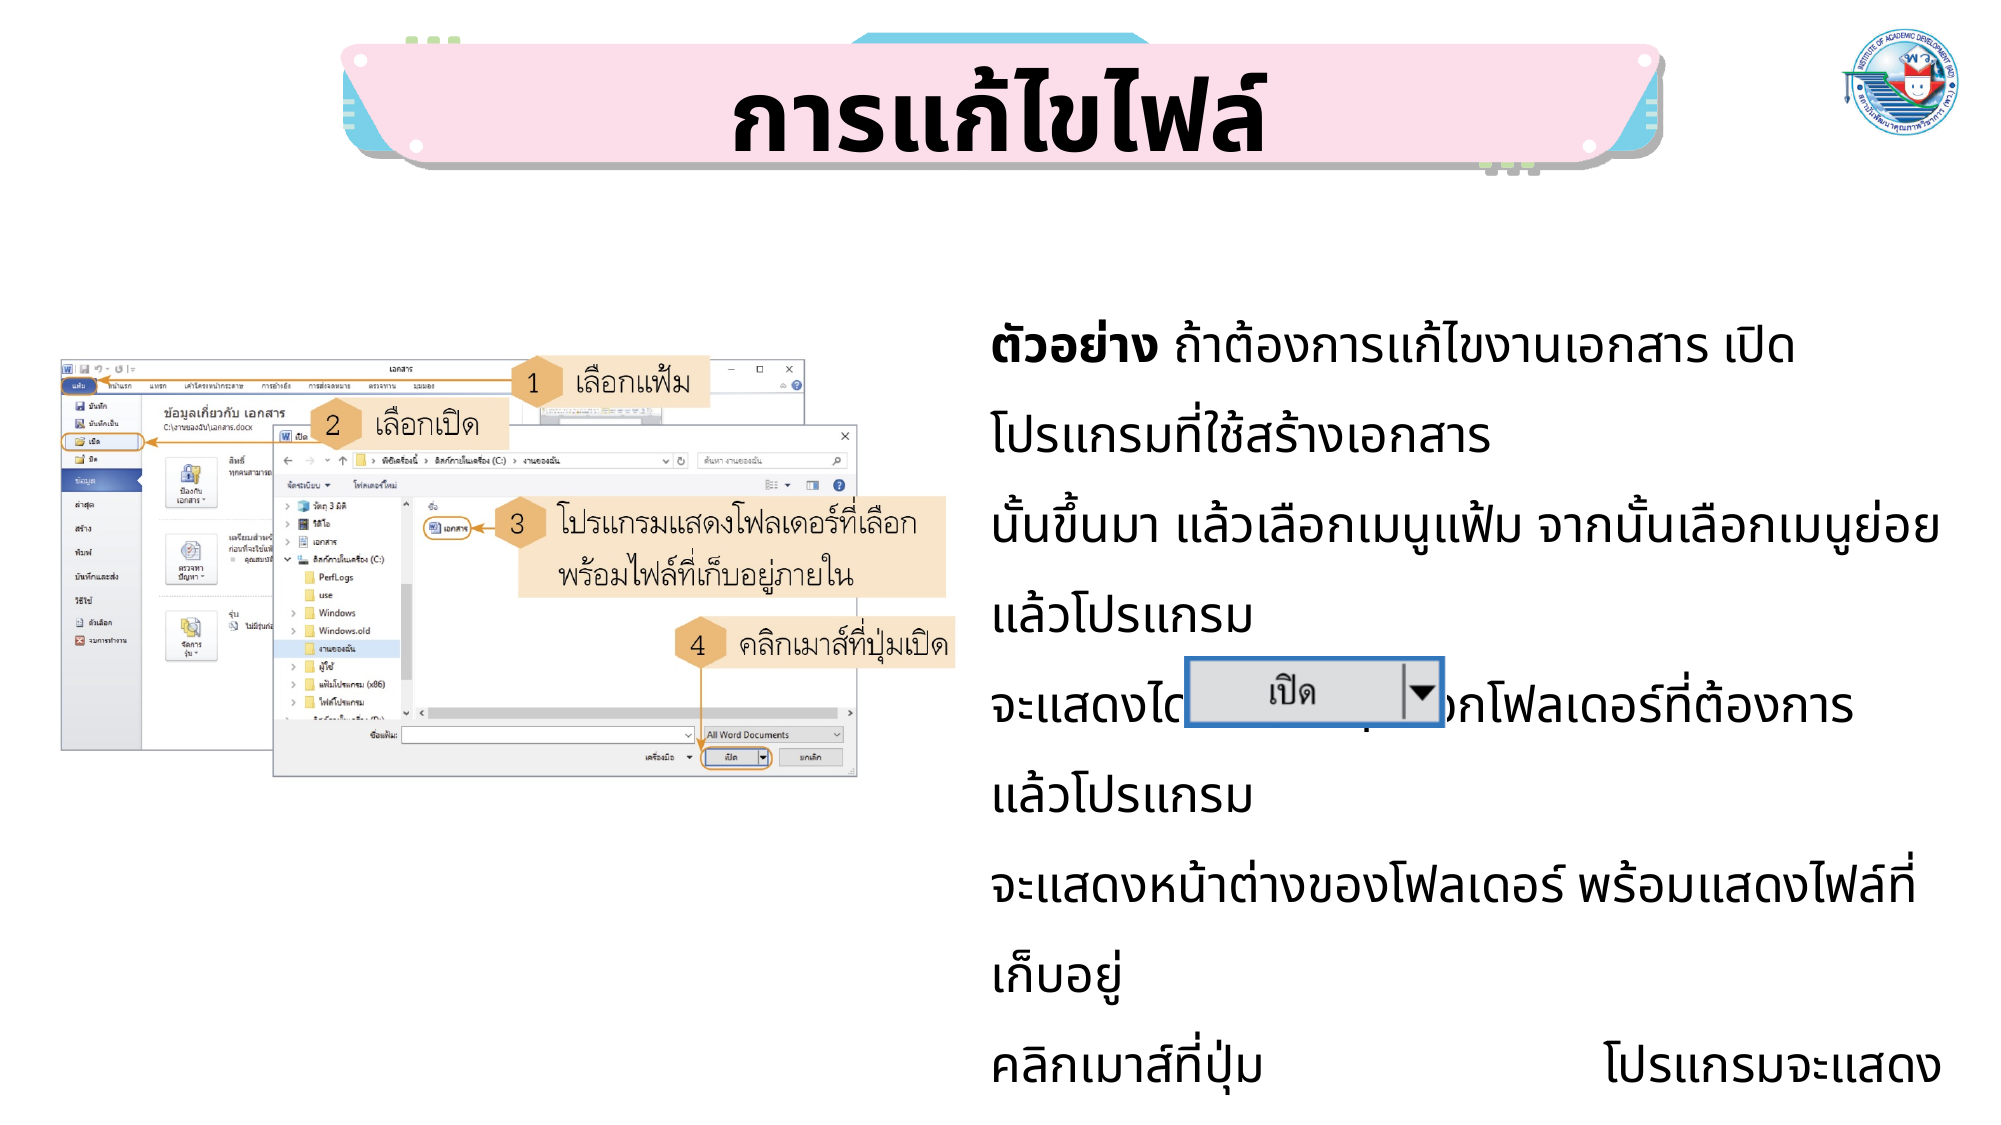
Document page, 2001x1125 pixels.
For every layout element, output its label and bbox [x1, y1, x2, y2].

picture [52, 353, 962, 784]
text_box [976, 274, 1964, 836]
picture [1840, 27, 1960, 137]
picture [340, 32, 1666, 176]
